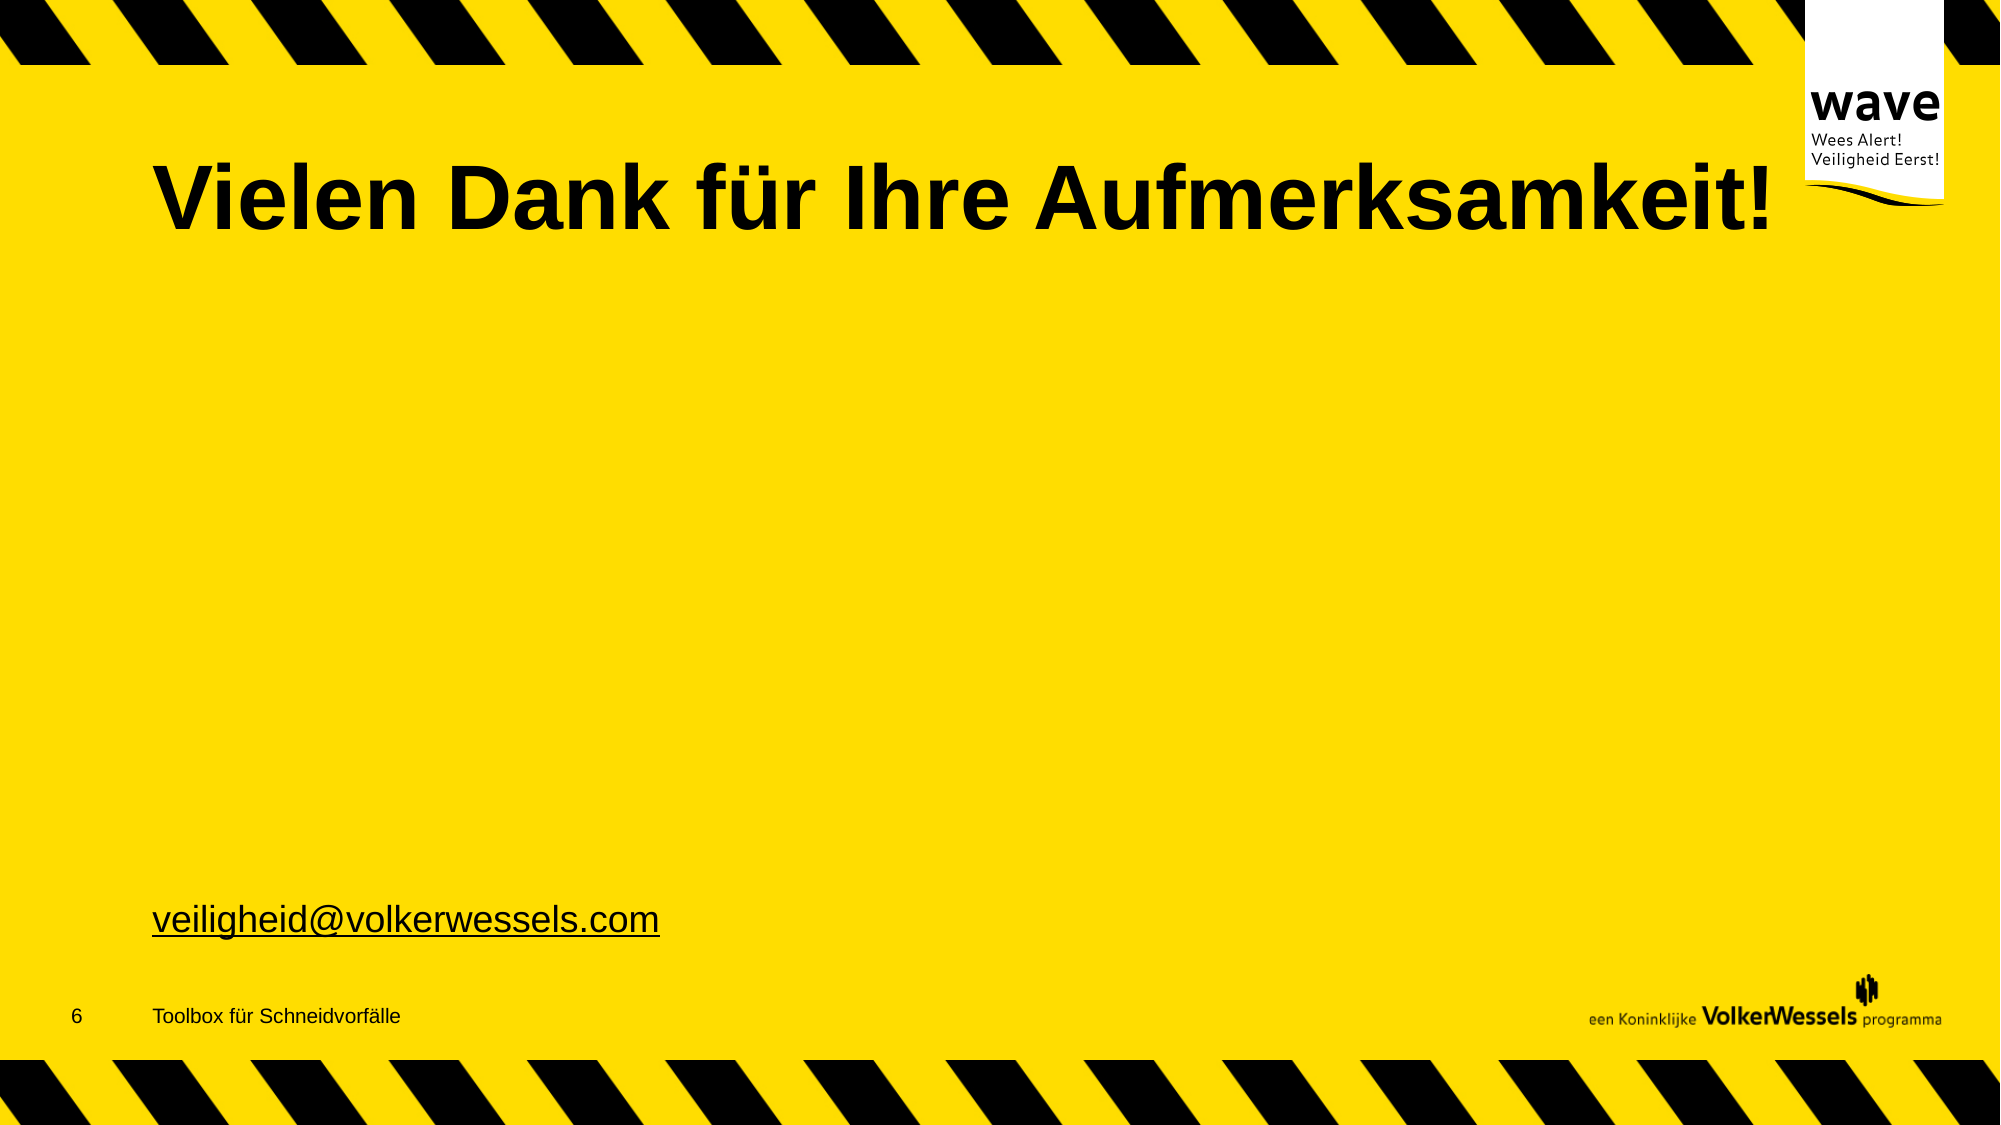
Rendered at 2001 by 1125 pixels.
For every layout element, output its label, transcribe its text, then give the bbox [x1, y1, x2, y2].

picture [0, 1060, 2000, 1125]
list veiligheid@volkerwessels.com [137, 299, 1863, 967]
picture [1589, 974, 1944, 1033]
slide_number 7 [56, 995, 138, 1032]
title Vielen Dank für Ihre Aufmerksamkeit! [137, 121, 1863, 278]
picture [0, 0, 2000, 206]
footer Toolbox für Schneidvorfälle [138, 995, 825, 1032]
